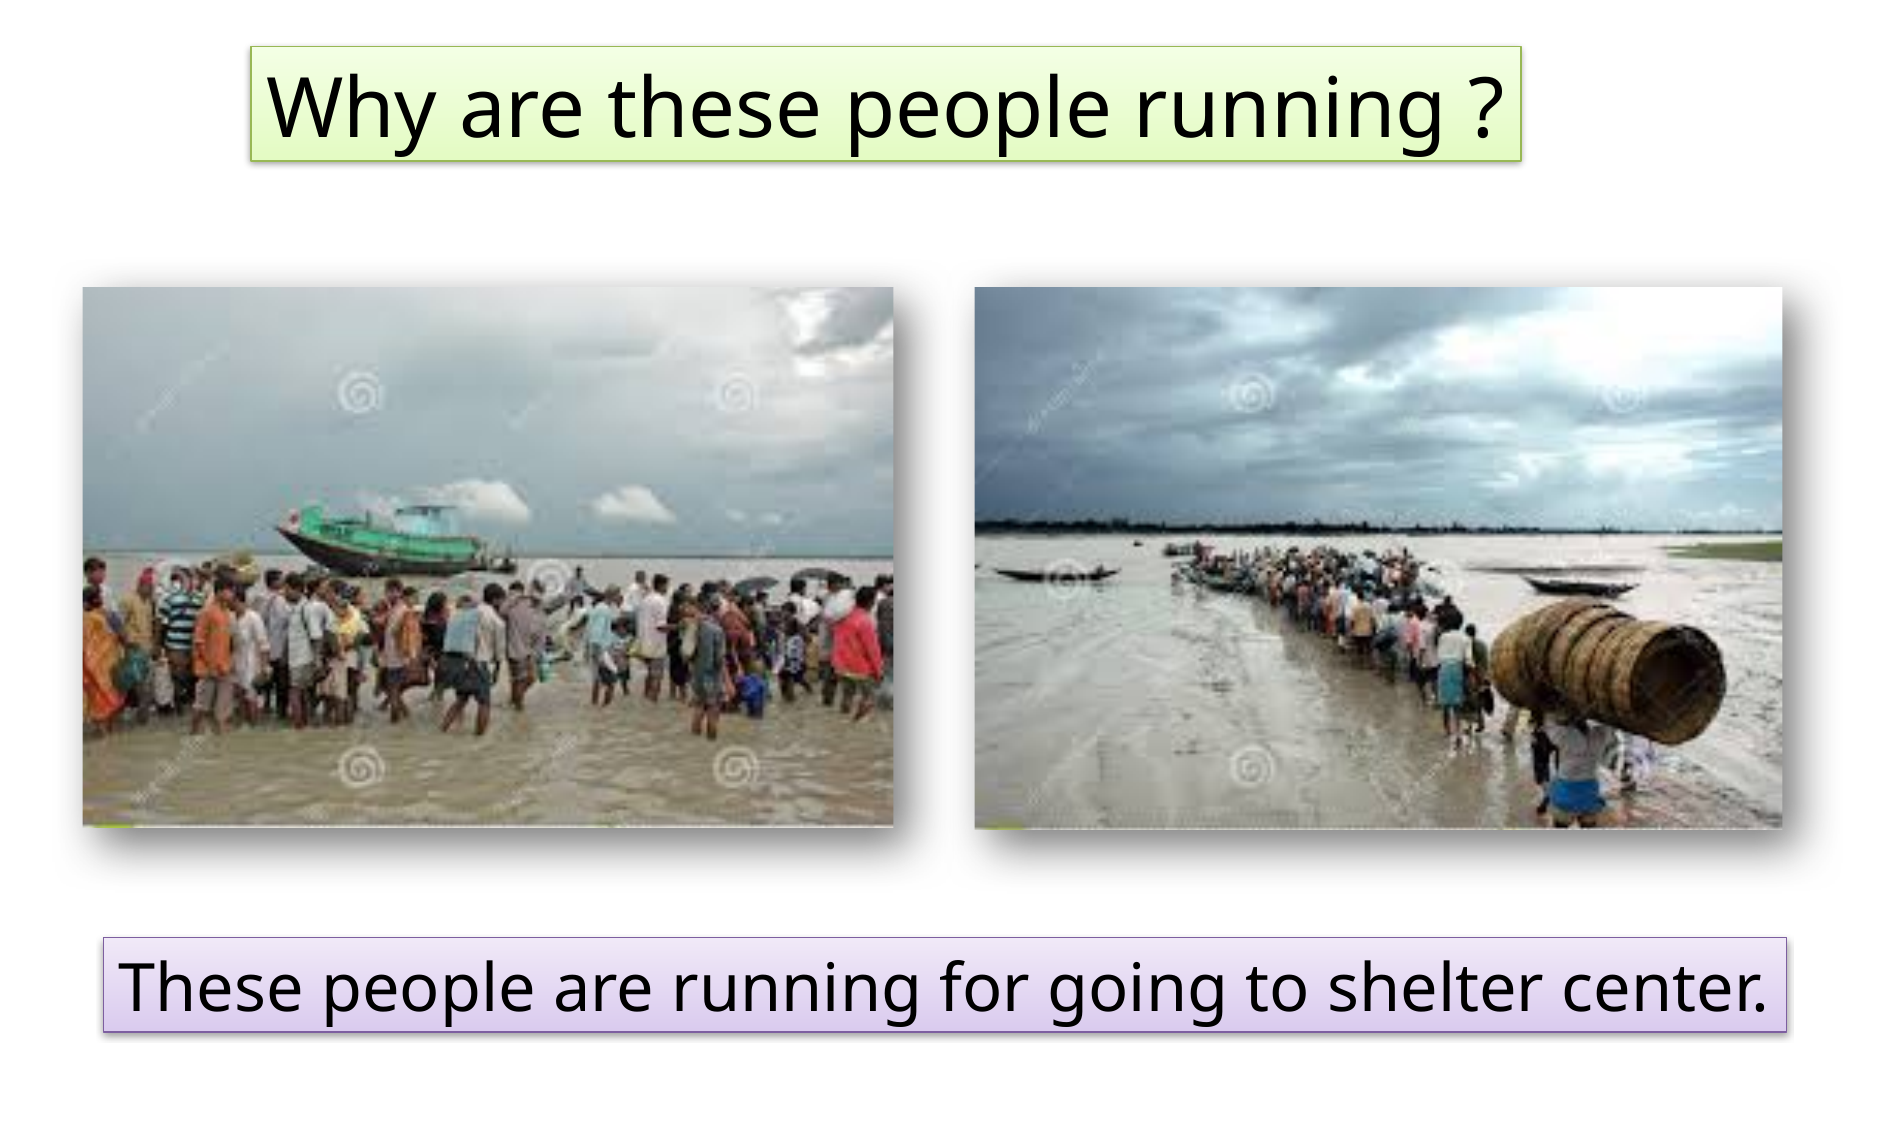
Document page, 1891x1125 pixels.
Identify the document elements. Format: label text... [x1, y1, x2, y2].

text_box Why are these people running ? [250, 46, 1522, 162]
picture [974, 287, 1783, 830]
picture [82, 287, 894, 829]
text_box These people are running for going to shelter center. [103, 937, 1787, 1033]
